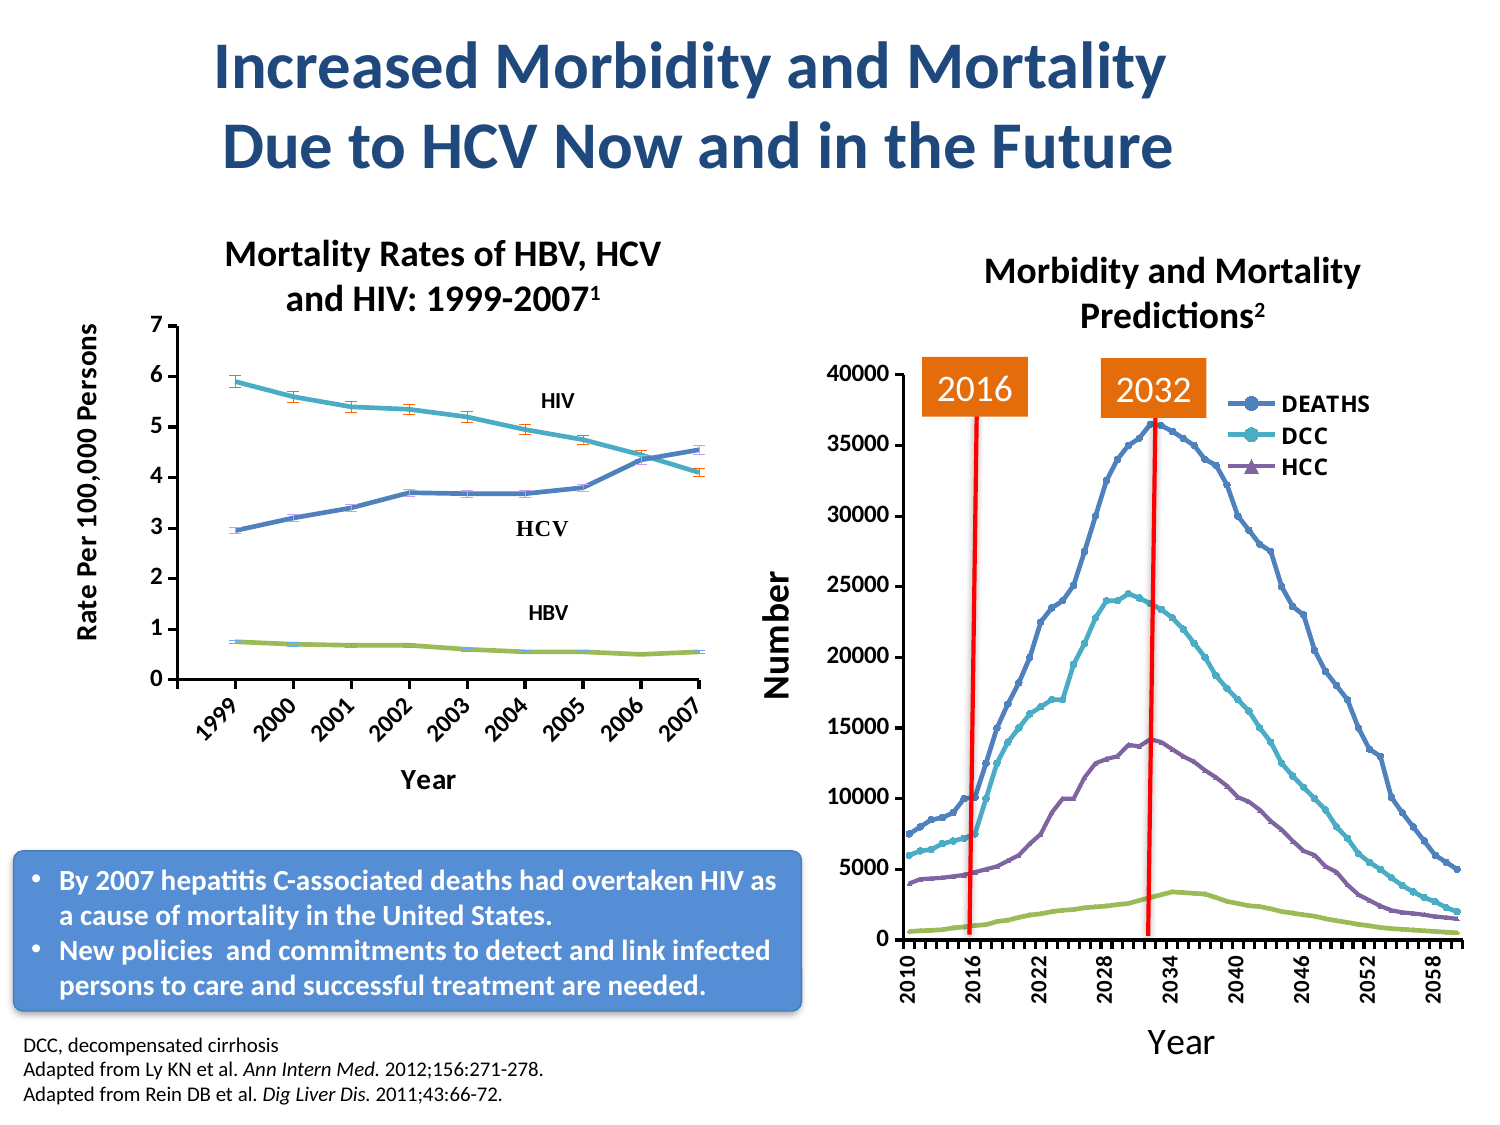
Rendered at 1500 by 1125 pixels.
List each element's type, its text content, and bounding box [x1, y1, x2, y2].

title Increased Morbidity and Mortality Due to HCV Now and in the Future [23, 14, 1374, 185]
text_box DCC, decompensated cirrhosis [23, 1015, 717, 1065]
chart [63, 274, 722, 815]
text_box By 2007 hepatitis C-associated deaths had overtaken HIV as a cause of mortality in the United States. New policies and commitments to detect and link infected persons to care and successful treatment are needed. [12, 850, 717, 1012]
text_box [722, 238, 1500, 1097]
text_box Adapted from Ly KN et al. Ann Intern Med. 2012;156:271-278. Adapted from Rein DB et al. Dig Liver Dis. 2011;43:66-72. [23, 1065, 1422, 1113]
text_box Mortality Rates of HBV, HCV and HIV: 1999-20071 [189, 221, 697, 273]
